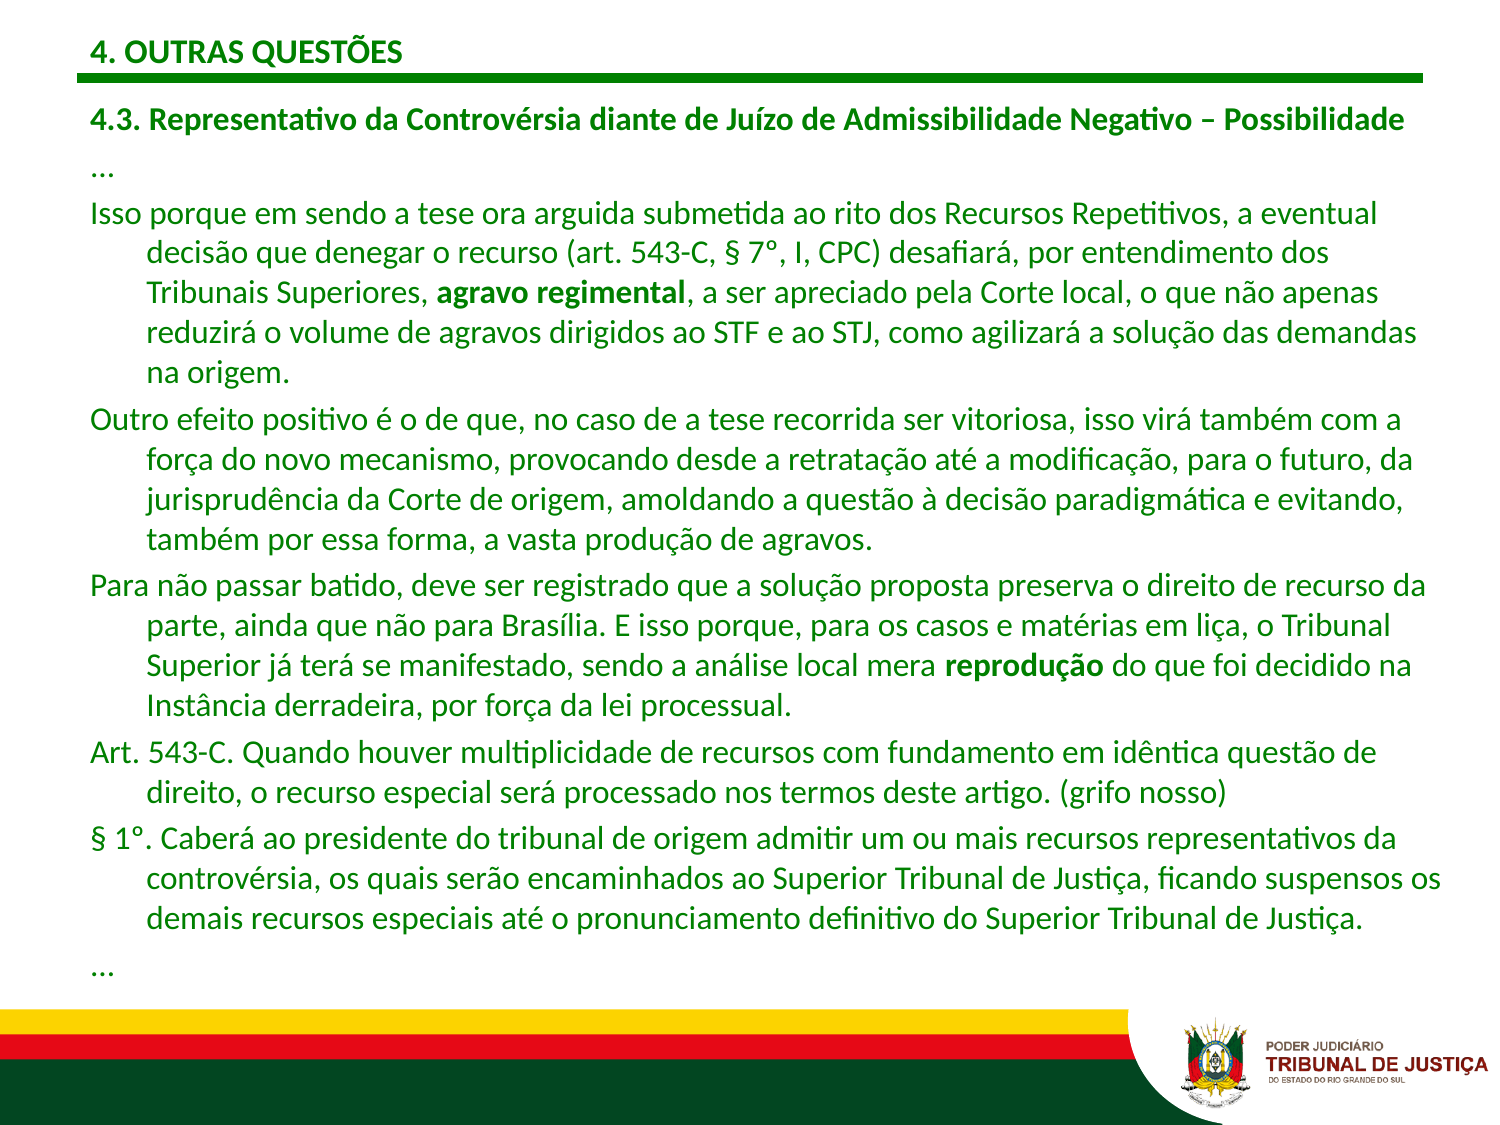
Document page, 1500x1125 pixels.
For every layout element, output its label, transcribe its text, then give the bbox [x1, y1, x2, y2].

title 4. OUTRAS QUESTÕES [74, 21, 1426, 79]
list 4.3. Representativo da Controvérsia diante de Juízo de Admissibilidade Negativo – Possibilidade ... Isso porque em sendo a tese ora arguida submetida ao rito dos Recursos Repetitivos, a eventual decisão que denegar o recurso (art. 543-C, § 7º, I, CPC) desafiará, por entendimento dos Tribunais Superiores, agravo regimental, a ser apreciado pela Corte local, o que não apenas reduzirá o volume de agravos dirigidos ao STF e ao STJ, como agilizará a solução das demandas na origem. Outro efeito positivo é o de que, no caso de a tese recorrida ser vitoriosa, isso virá também com a força do novo mecanismo, provocando desde a retratação até a modificação, para o futuro, da jurisprudência da Corte de origem, amoldando a questão à decisão paradigmática e evitando, também por essa forma, a vasta produção de agravos. Para não passar batido, deve ser registrado que a solução proposta preserva o direito de recurso da parte, ainda que não para Brasília. E isso porque, para os casos e matérias em liça, o Tribunal Superior já terá se manifestado, sendo a análise local mera reprodução do que foi decidido na Instância derradeira, por força da lei processual. Art. 543-C. Quando houver multiplicidade de recursos com fundamento em idêntica questão de direito, o recurso especial será processado nos termos deste artigo. (grifo nosso) § 1º. Caberá ao presidente do tribunal de origem admitir um ou mais recursos representativos da controvérsia, os quais serão encaminhados ao Superior Tribunal de Justiça, ficando suspensos os demais recursos especiais até o pronunciamento definitivo do Superior Tribunal de Justiça. ... [74, 89, 1460, 965]
picture [1167, 1011, 1500, 1114]
